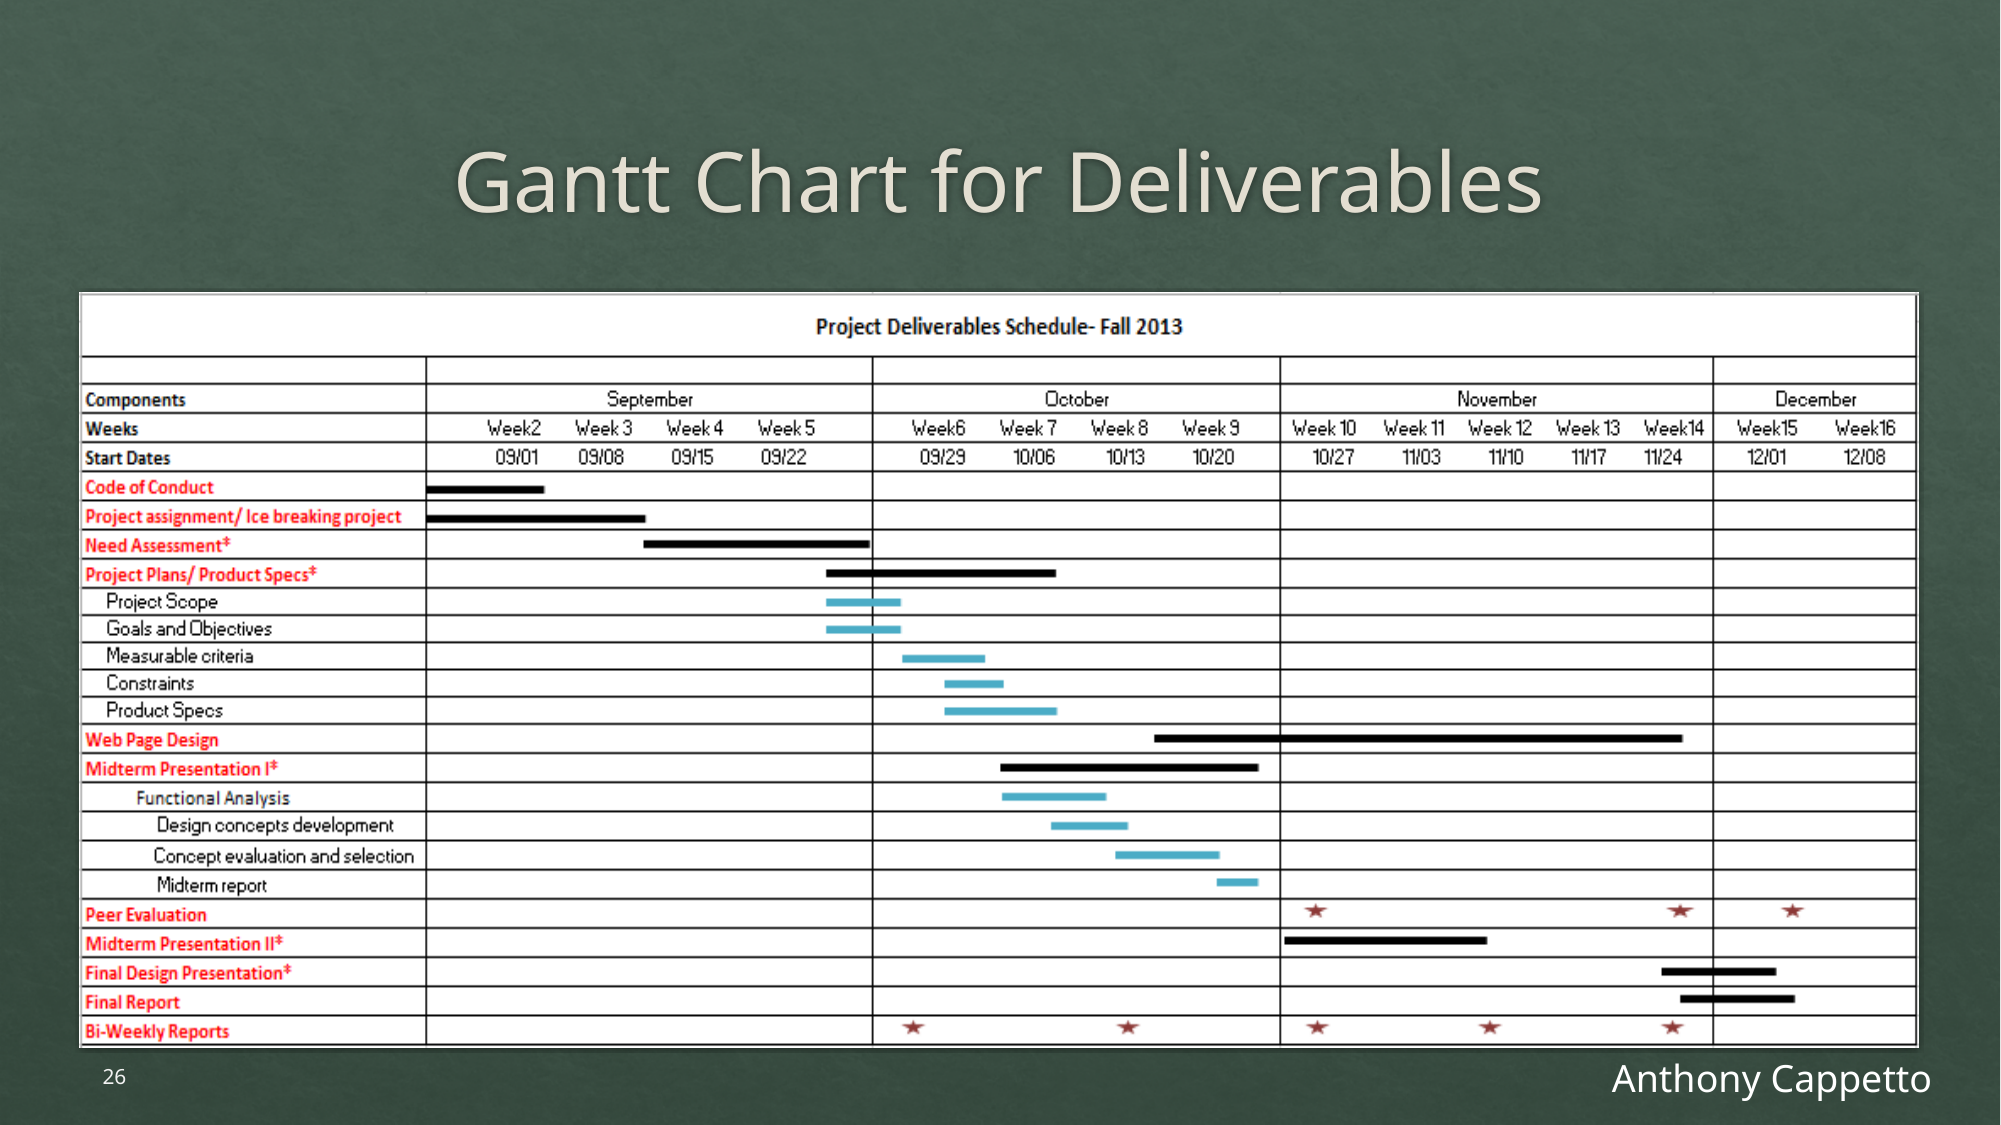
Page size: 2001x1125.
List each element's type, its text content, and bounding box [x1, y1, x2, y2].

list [78, 292, 1920, 1049]
slide_number 26 [17, 1047, 142, 1108]
title Gantt Chart for Deliverables [149, 99, 1849, 260]
text_box Anthony Cappetto [1597, 1047, 1948, 1108]
